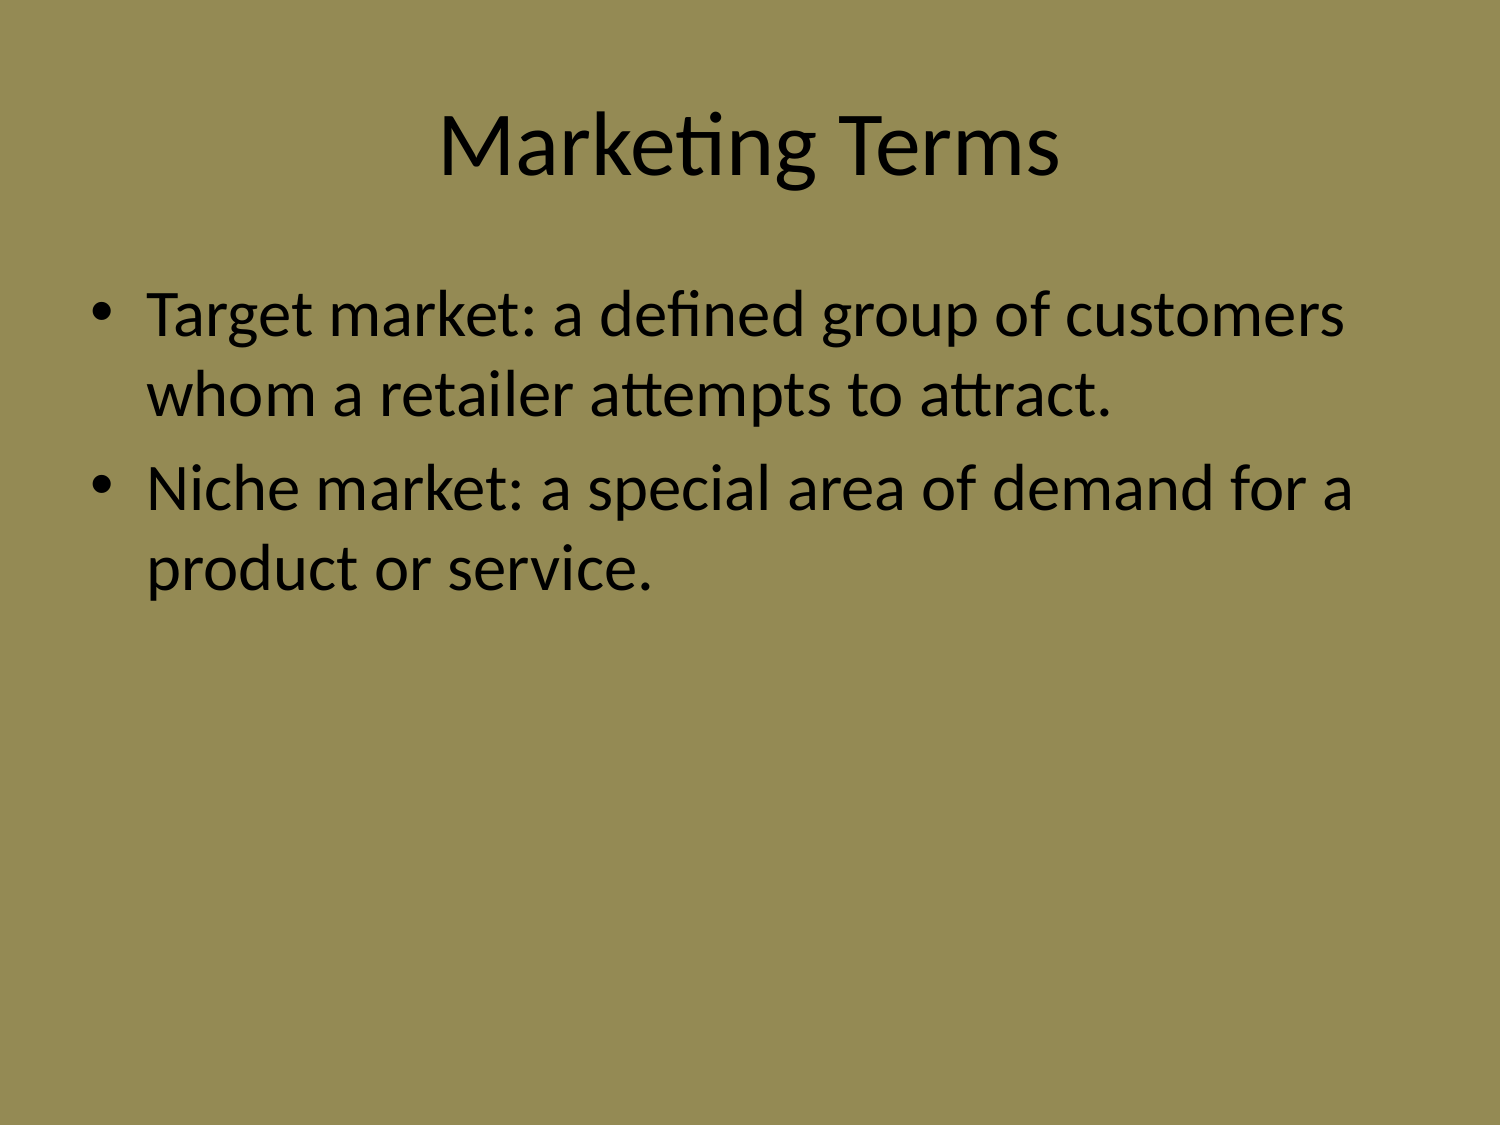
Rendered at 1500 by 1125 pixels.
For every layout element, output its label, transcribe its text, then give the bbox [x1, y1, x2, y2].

title Marketing Terms [75, 45, 1425, 233]
list Target market: a defined group of customers whom a retailer attempts to attract. Niche market: a special area of demand for a product or service. [75, 262, 1425, 1005]
